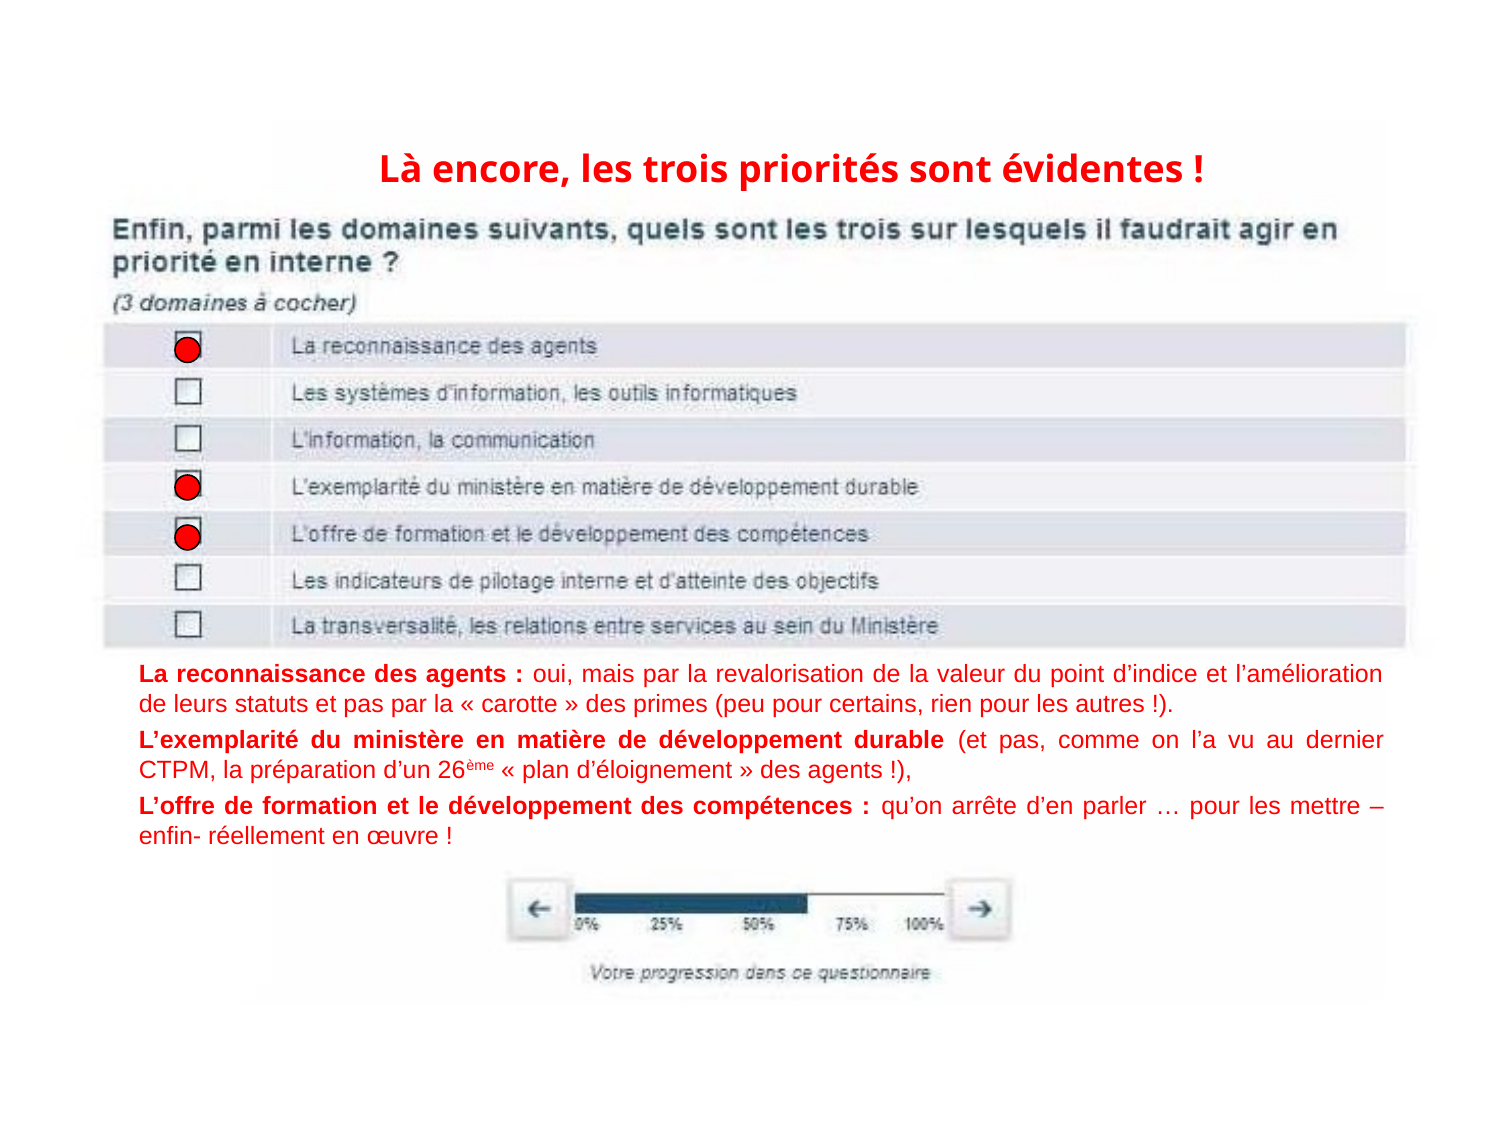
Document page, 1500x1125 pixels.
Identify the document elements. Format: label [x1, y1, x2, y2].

picture [0, 119, 1500, 1006]
